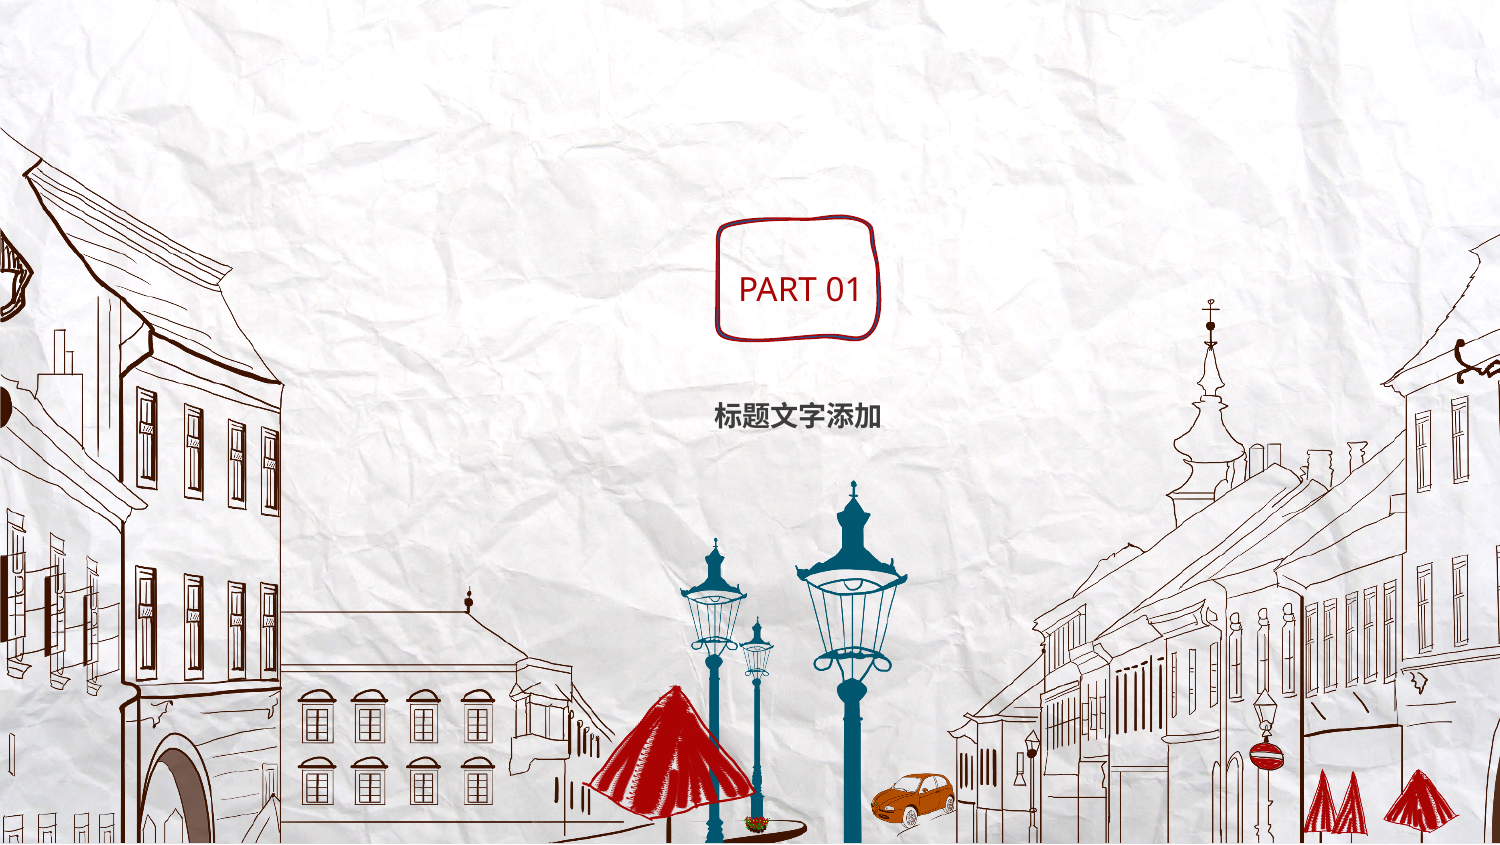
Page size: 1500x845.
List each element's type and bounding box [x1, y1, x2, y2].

text_box [620, 383, 977, 473]
picture [823, 581, 878, 592]
picture [816, 659, 830, 668]
picture [808, 570, 897, 585]
picture [0, 0, 1500, 844]
picture [875, 659, 889, 669]
picture [840, 659, 851, 679]
picture [854, 658, 872, 679]
